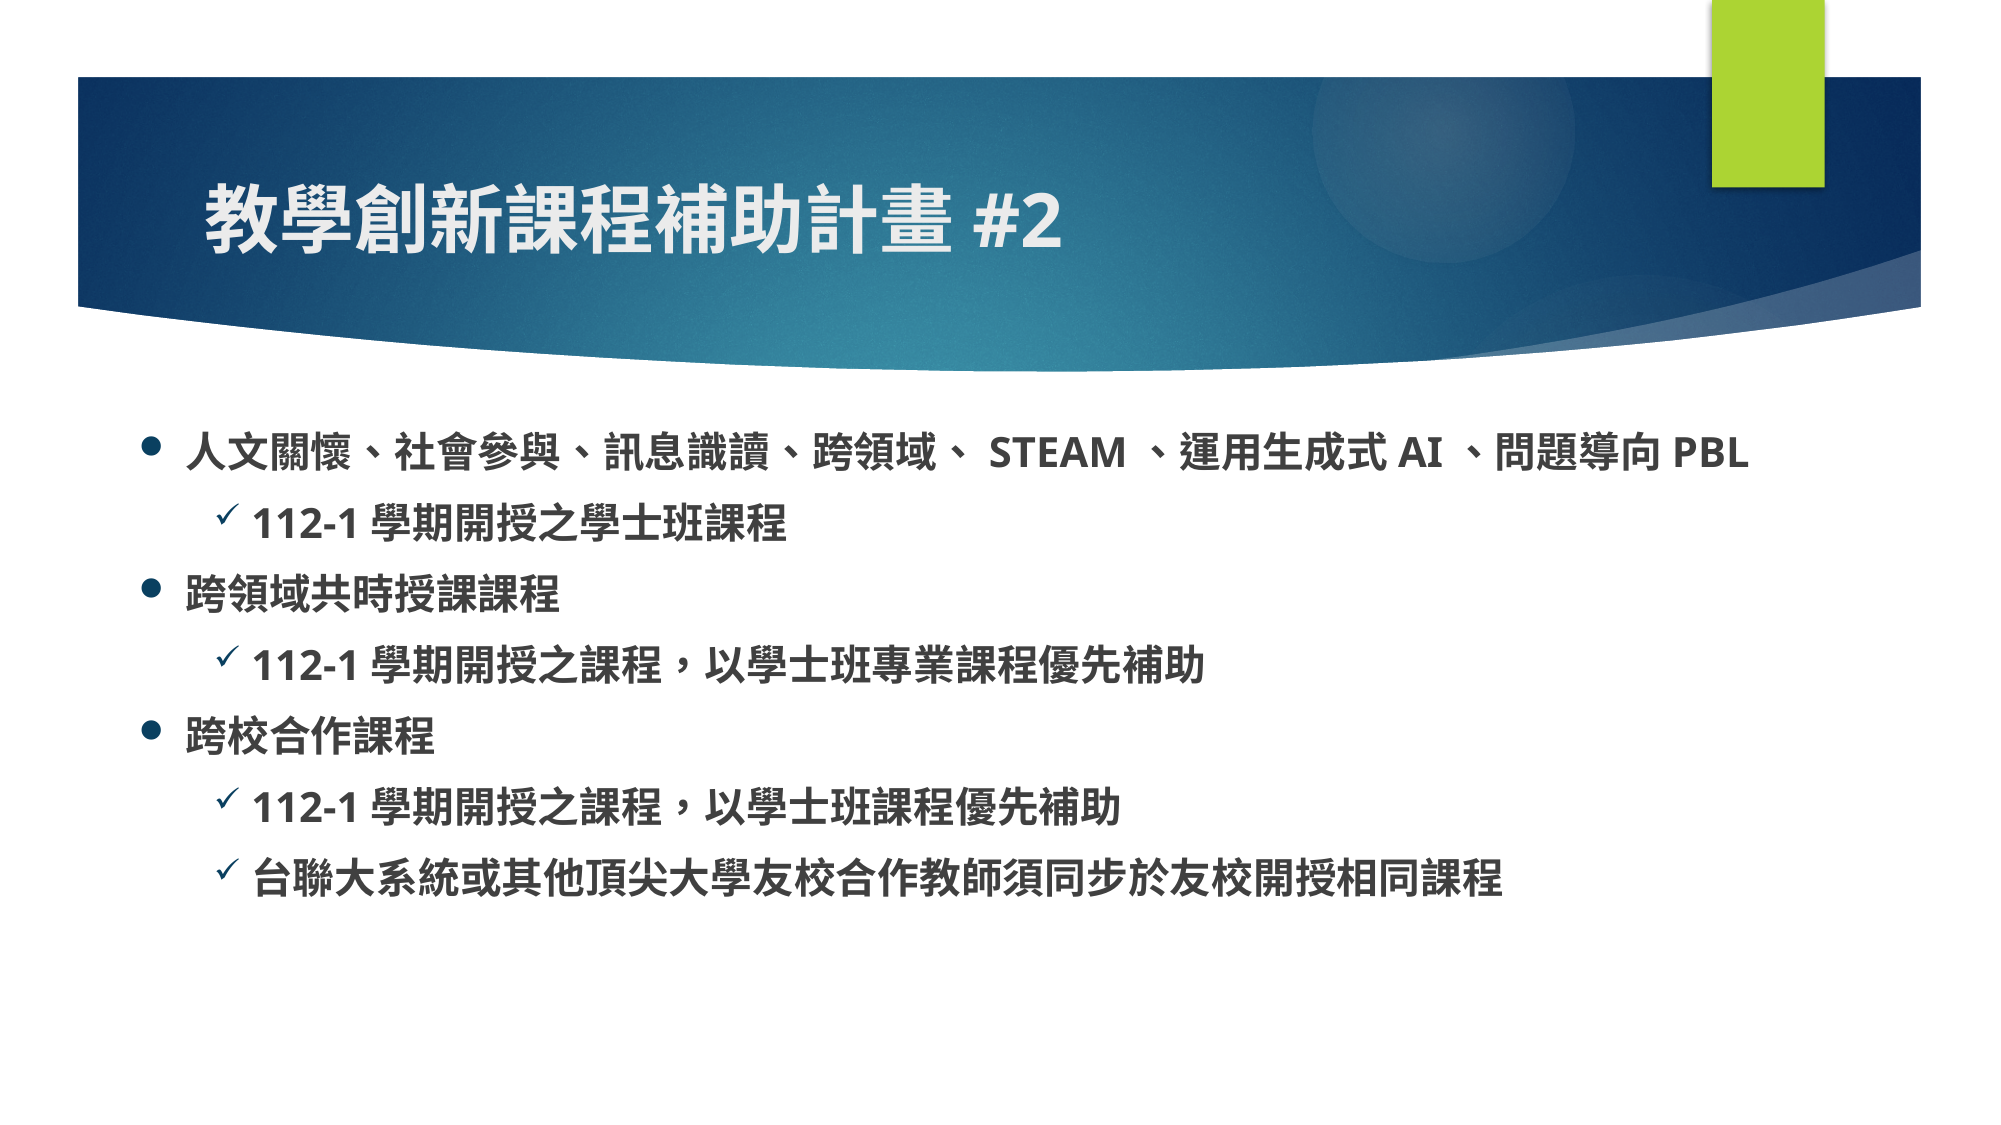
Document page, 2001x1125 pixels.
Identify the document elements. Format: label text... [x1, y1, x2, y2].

title 教學創新課程補助計畫#2 [189, 159, 1627, 276]
list 人文關懷、社會參與、訊息識讀、跨領域、STEAM、運用生成式AI、問題導向PBL 112-1學期開授之學士班課程 跨領域共時授課課程 112-1學期開授之課程，以學士班專業課程優先補助 跨校合作課程 112-1學期開授之課程，以學士班課程優先補助 台聯大系統或其他頂尖大學友校合作教師須同步於友校開授相同課程 [48, 418, 1952, 1001]
